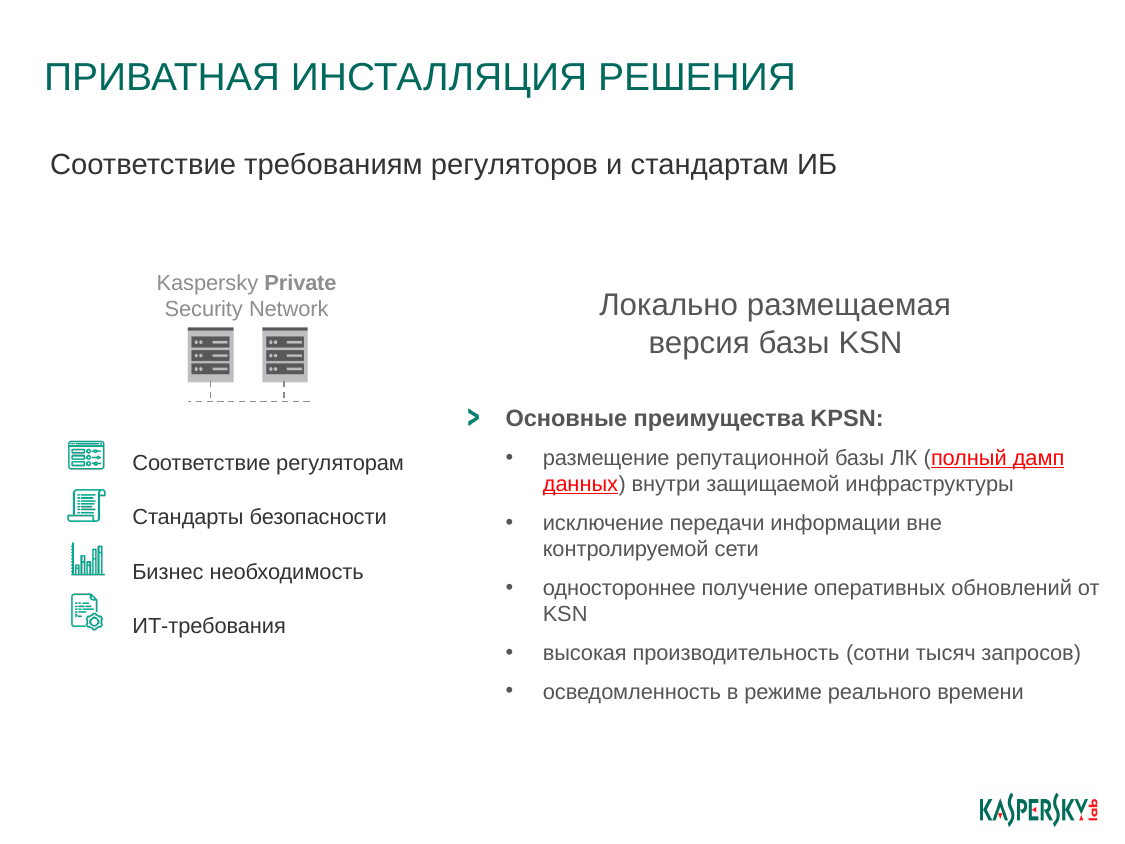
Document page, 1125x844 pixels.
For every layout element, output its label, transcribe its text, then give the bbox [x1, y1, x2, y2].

text_box Kaspersky Private Security Network [130, 261, 363, 329]
picture [65, 591, 107, 632]
text_box Соответствие регуляторам Стандарты безопасности Бизнес необходимость ИТ-требования [117, 416, 453, 646]
text_box Локально размещаемая версия базы KSN [562, 284, 989, 360]
picture [978, 787, 1100, 835]
picture [65, 484, 107, 525]
picture [468, 408, 479, 426]
text_box Основные преимущества KPSN: размещение репутационной базы ЛК (полный дамп данных) внутри защищаемой инфраструктуры исключение передачи информации вне контролируемой сети одностороннее получение оперативных обновлений от KSN высокая производительность (сотни тысяч запросов) осведомленность в режиме реального времени [453, 356, 1125, 783]
title Приватная инсталляция решения [44, 52, 1081, 138]
picture [67, 437, 105, 474]
text_box Соответствие требованиям регуляторов и стандартам ИБ [35, 138, 1086, 188]
picture [65, 537, 107, 578]
picture [172, 321, 322, 387]
